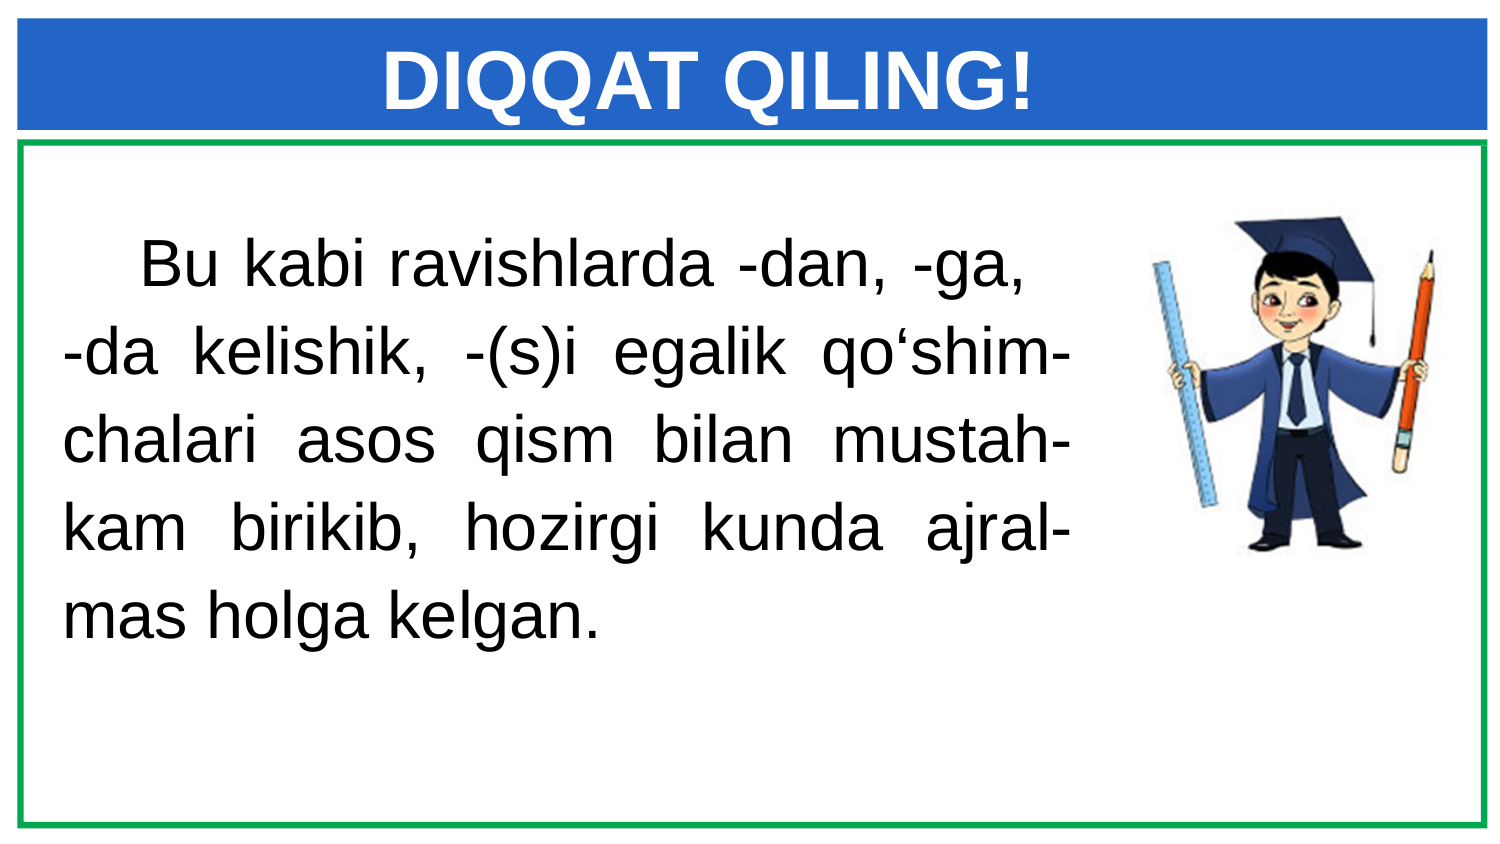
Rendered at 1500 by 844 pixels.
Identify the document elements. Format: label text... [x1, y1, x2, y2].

picture [1149, 192, 1442, 558]
text_box DIQQAT QILING! [344, 19, 1074, 134]
subtitle Bu kabi ravishlarda -dan, -ga, -da kelishik, -(s)i egalik qo‘shim-chalari asos qism bilan mustah-kam birikib, hozirgi kunda ajral-mas holga kelgan. [62, 211, 1074, 748]
